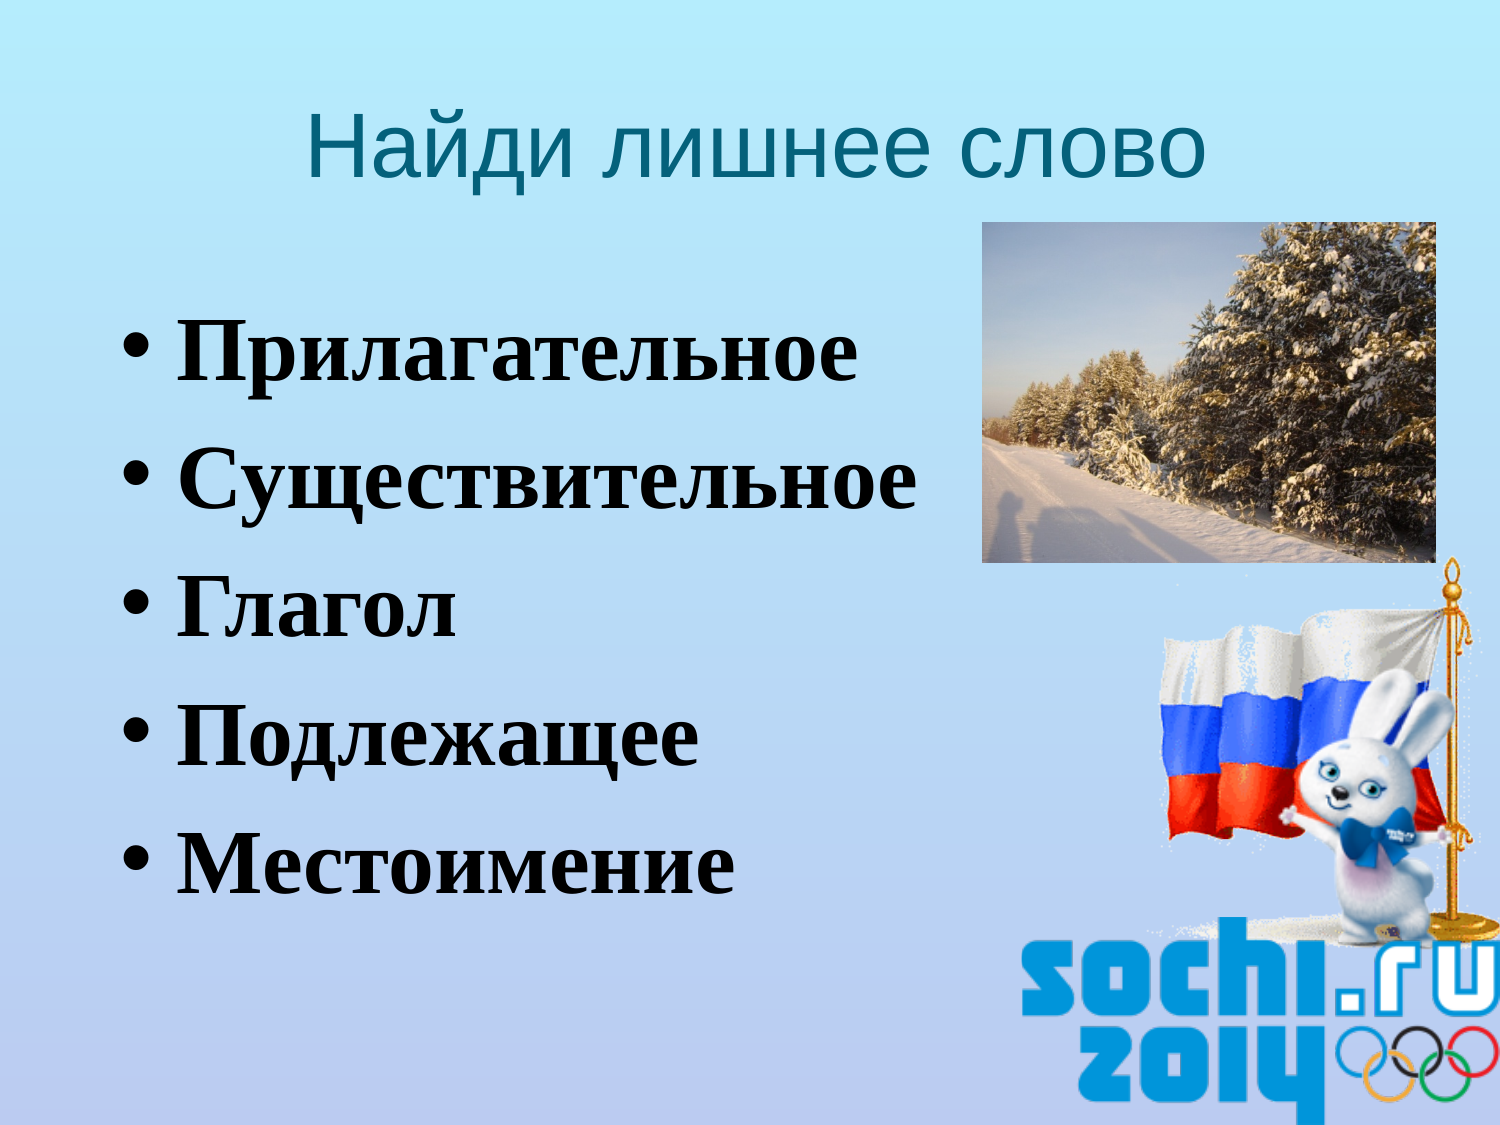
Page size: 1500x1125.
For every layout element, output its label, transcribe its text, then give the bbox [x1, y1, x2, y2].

picture [1021, 503, 1500, 1125]
list Прилагательное Существительное Глагол Подлежащее Местоимение [105, 280, 962, 1024]
picture [1438, 946, 1494, 1011]
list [982, 222, 1437, 563]
title Найди лишнее слово [81, 46, 1433, 235]
